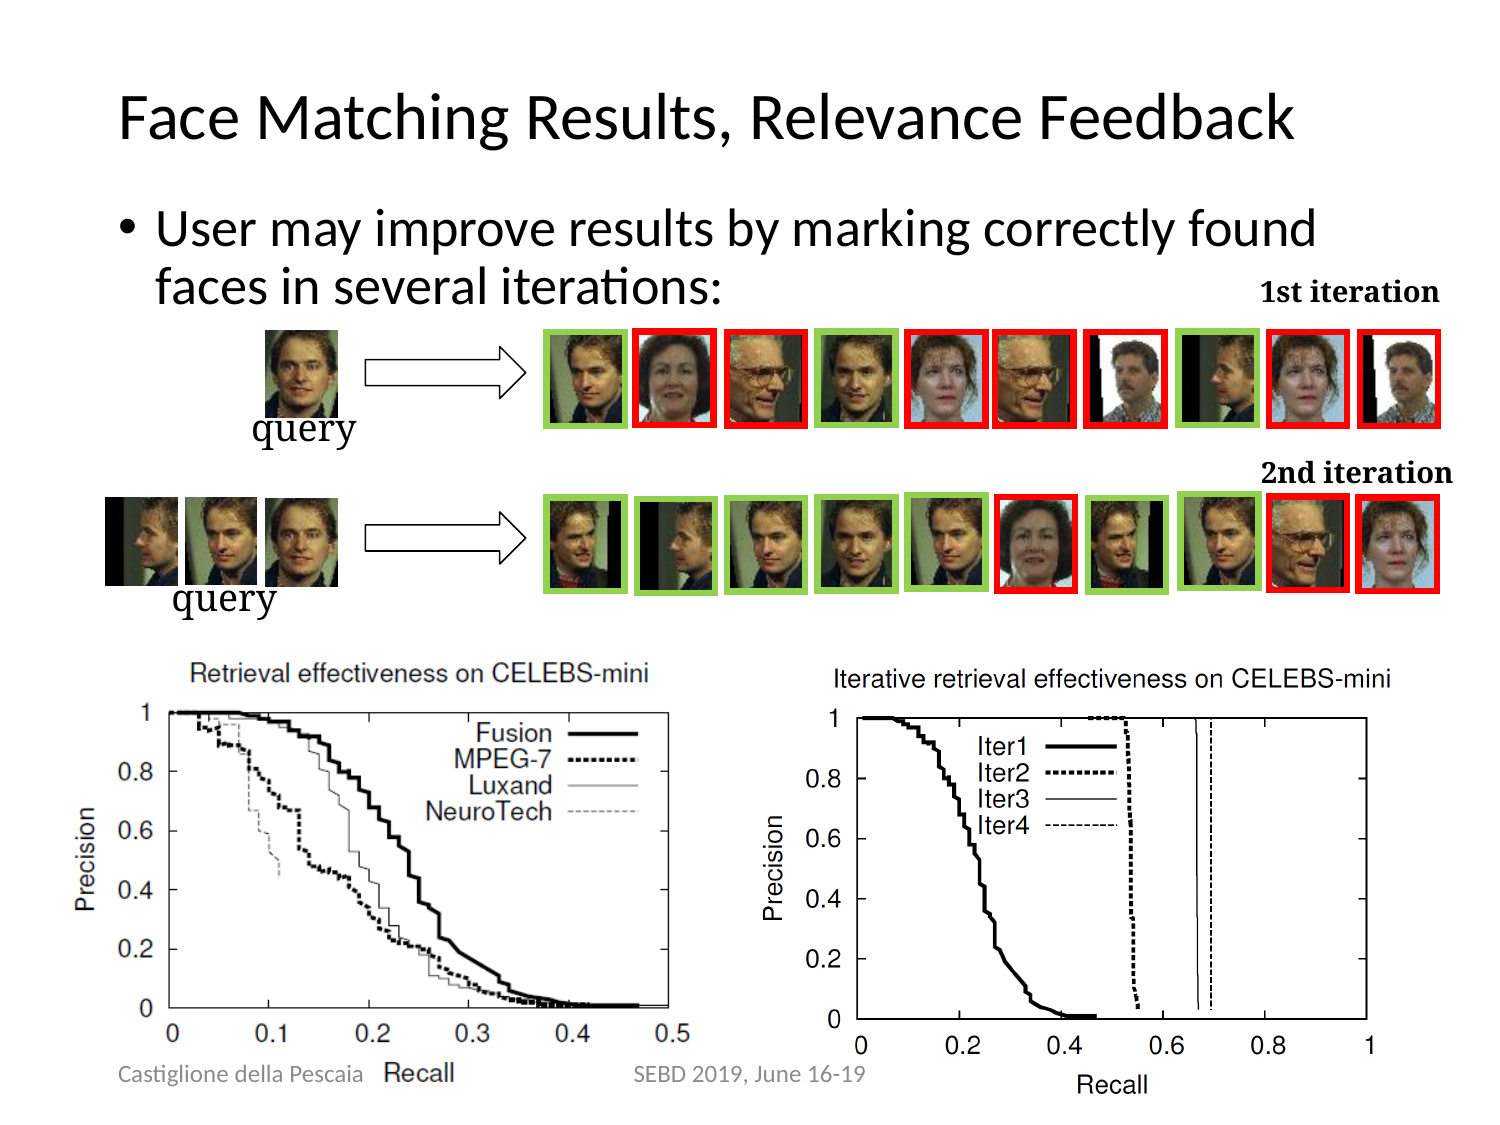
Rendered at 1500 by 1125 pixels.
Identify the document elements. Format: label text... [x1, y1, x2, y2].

text_box User may improve results by marking correctly found faces in several iterations: [103, 191, 1403, 1042]
picture [910, 497, 983, 586]
text_box [365, 511, 526, 565]
picture [998, 334, 1071, 423]
picture [1089, 334, 1162, 423]
picture [820, 499, 893, 588]
picture [549, 335, 622, 423]
text_box query [156, 566, 292, 627]
picture [1363, 335, 1436, 423]
picture [1181, 334, 1254, 423]
picture [1361, 500, 1434, 588]
picture [549, 500, 622, 588]
picture [265, 330, 338, 418]
picture [752, 640, 1413, 1102]
picture [730, 334, 803, 423]
picture [265, 498, 338, 587]
text_box 2nd iteration [1246, 446, 1469, 497]
picture [1271, 334, 1344, 423]
picture [1272, 499, 1344, 588]
picture [185, 497, 257, 585]
picture [105, 497, 178, 586]
footer SEBD 2019, June 16-19 [496, 1042, 1004, 1103]
picture [730, 500, 803, 589]
text_box query [236, 396, 372, 457]
picture [638, 334, 711, 423]
picture [640, 502, 712, 590]
text_box 1st iteration [1245, 265, 1456, 316]
picture [910, 334, 983, 423]
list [63, 640, 713, 1102]
picture [1090, 500, 1163, 589]
text_box [365, 346, 526, 399]
picture [999, 499, 1072, 588]
picture [1183, 497, 1256, 585]
title Face Matching Results, Relevance Feedback [103, 59, 1397, 178]
picture [820, 334, 893, 423]
